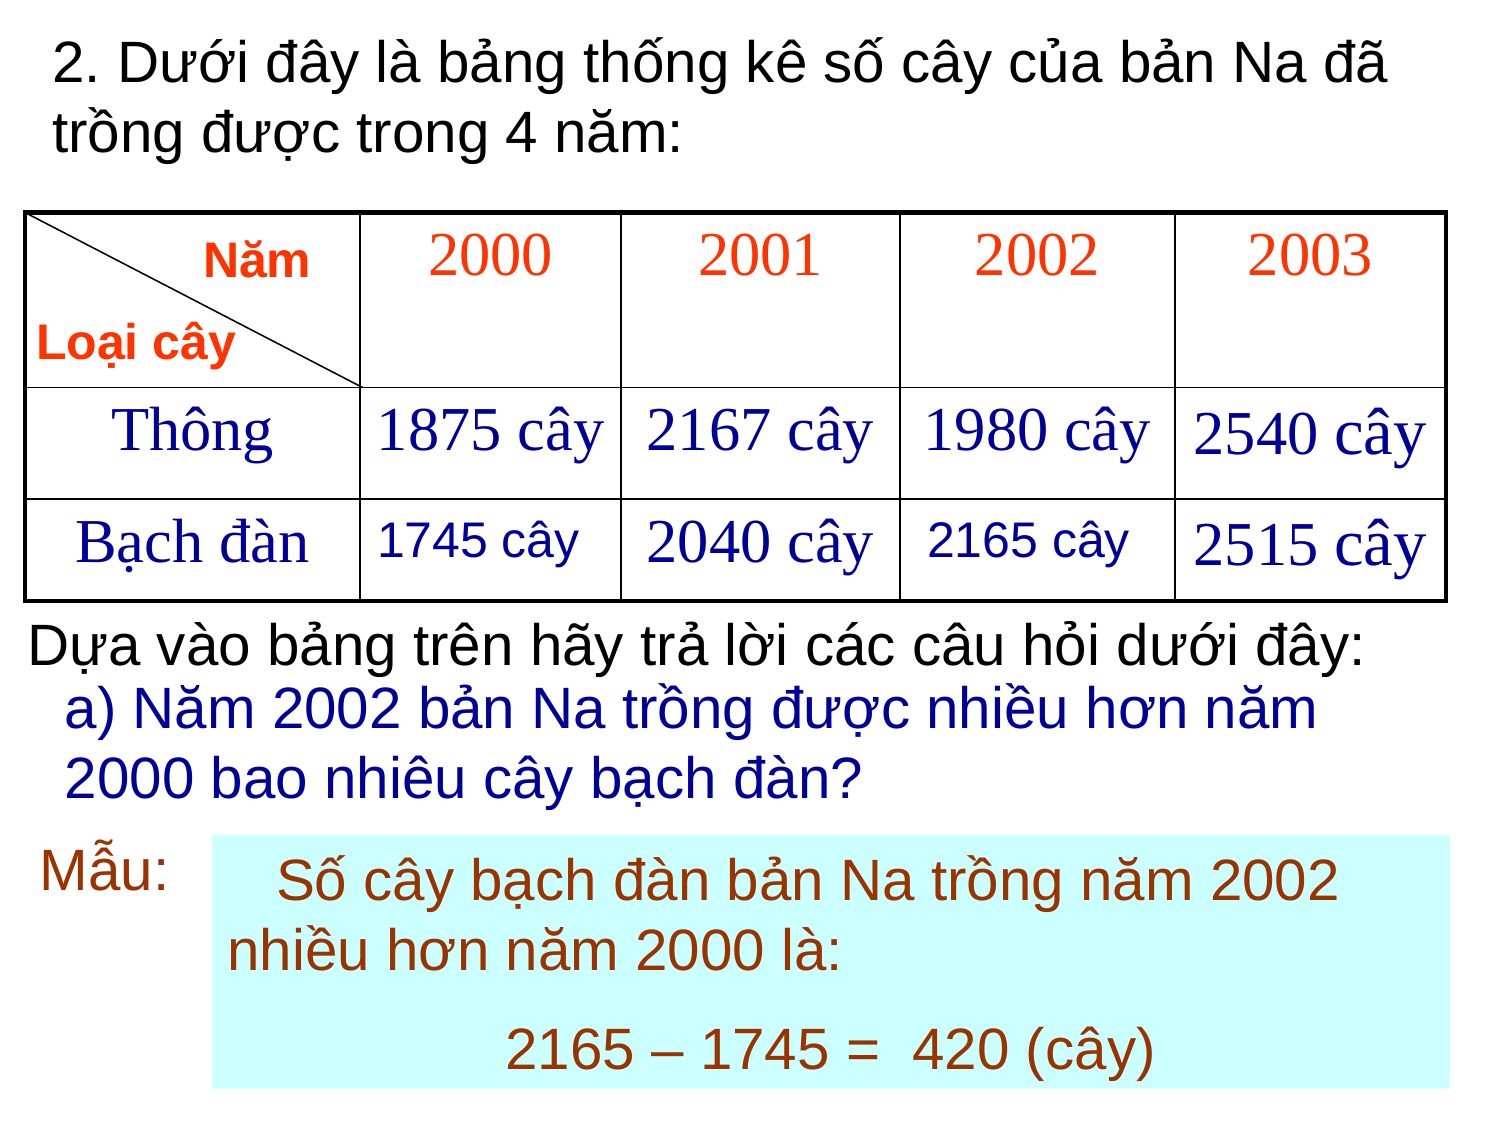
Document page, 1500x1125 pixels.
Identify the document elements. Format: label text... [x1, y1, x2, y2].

table_cell [361, 500, 620, 599]
table_cell Bạch đàn [27, 500, 359, 599]
table_header 2002 [901, 215, 1174, 387]
table_header 2003 [1176, 215, 1444, 387]
text_box Mẫu: [24, 825, 213, 910]
table_header 2001 [622, 215, 899, 387]
text_box Số cây bạch đàn bản Na trồng năm 2002 nhiều hơn năm 2000 là: 2165 – 1745 = 420 (cây) [212, 834, 1450, 1089]
table_header 2000 [361, 215, 620, 387]
table_cell 2540 cây [1176, 388, 1444, 498]
table_cell 2040 cây [622, 500, 899, 599]
text_box Loại cây [21, 302, 252, 378]
text_box a) Năm 2002 bản Na trồng được nhiều hơn năm 2000 bao nhiêu cây bạch đàn? [49, 662, 1338, 818]
text_box 1745 cây [362, 499, 621, 575]
text_box 2165 cây [912, 499, 1171, 575]
table_cell Thông [27, 388, 359, 498]
table_cell [901, 500, 1174, 599]
table_cell 1875 cây [361, 388, 620, 498]
text_box Năm [188, 220, 327, 295]
table_cell 2515 cây [1176, 500, 1444, 599]
text_box Dựa vào bảng trên hãy trả lời các câu hỏi dưới đây: [12, 600, 1500, 685]
table_cell 1980 cây [901, 388, 1174, 498]
table_cell 2167 cây [622, 388, 899, 498]
table_header [27, 215, 359, 387]
text_box 2. Dưới đây là bảng thống kê số cây của bản Na đã trồng được trong 4 năm: [37, 0, 1488, 188]
